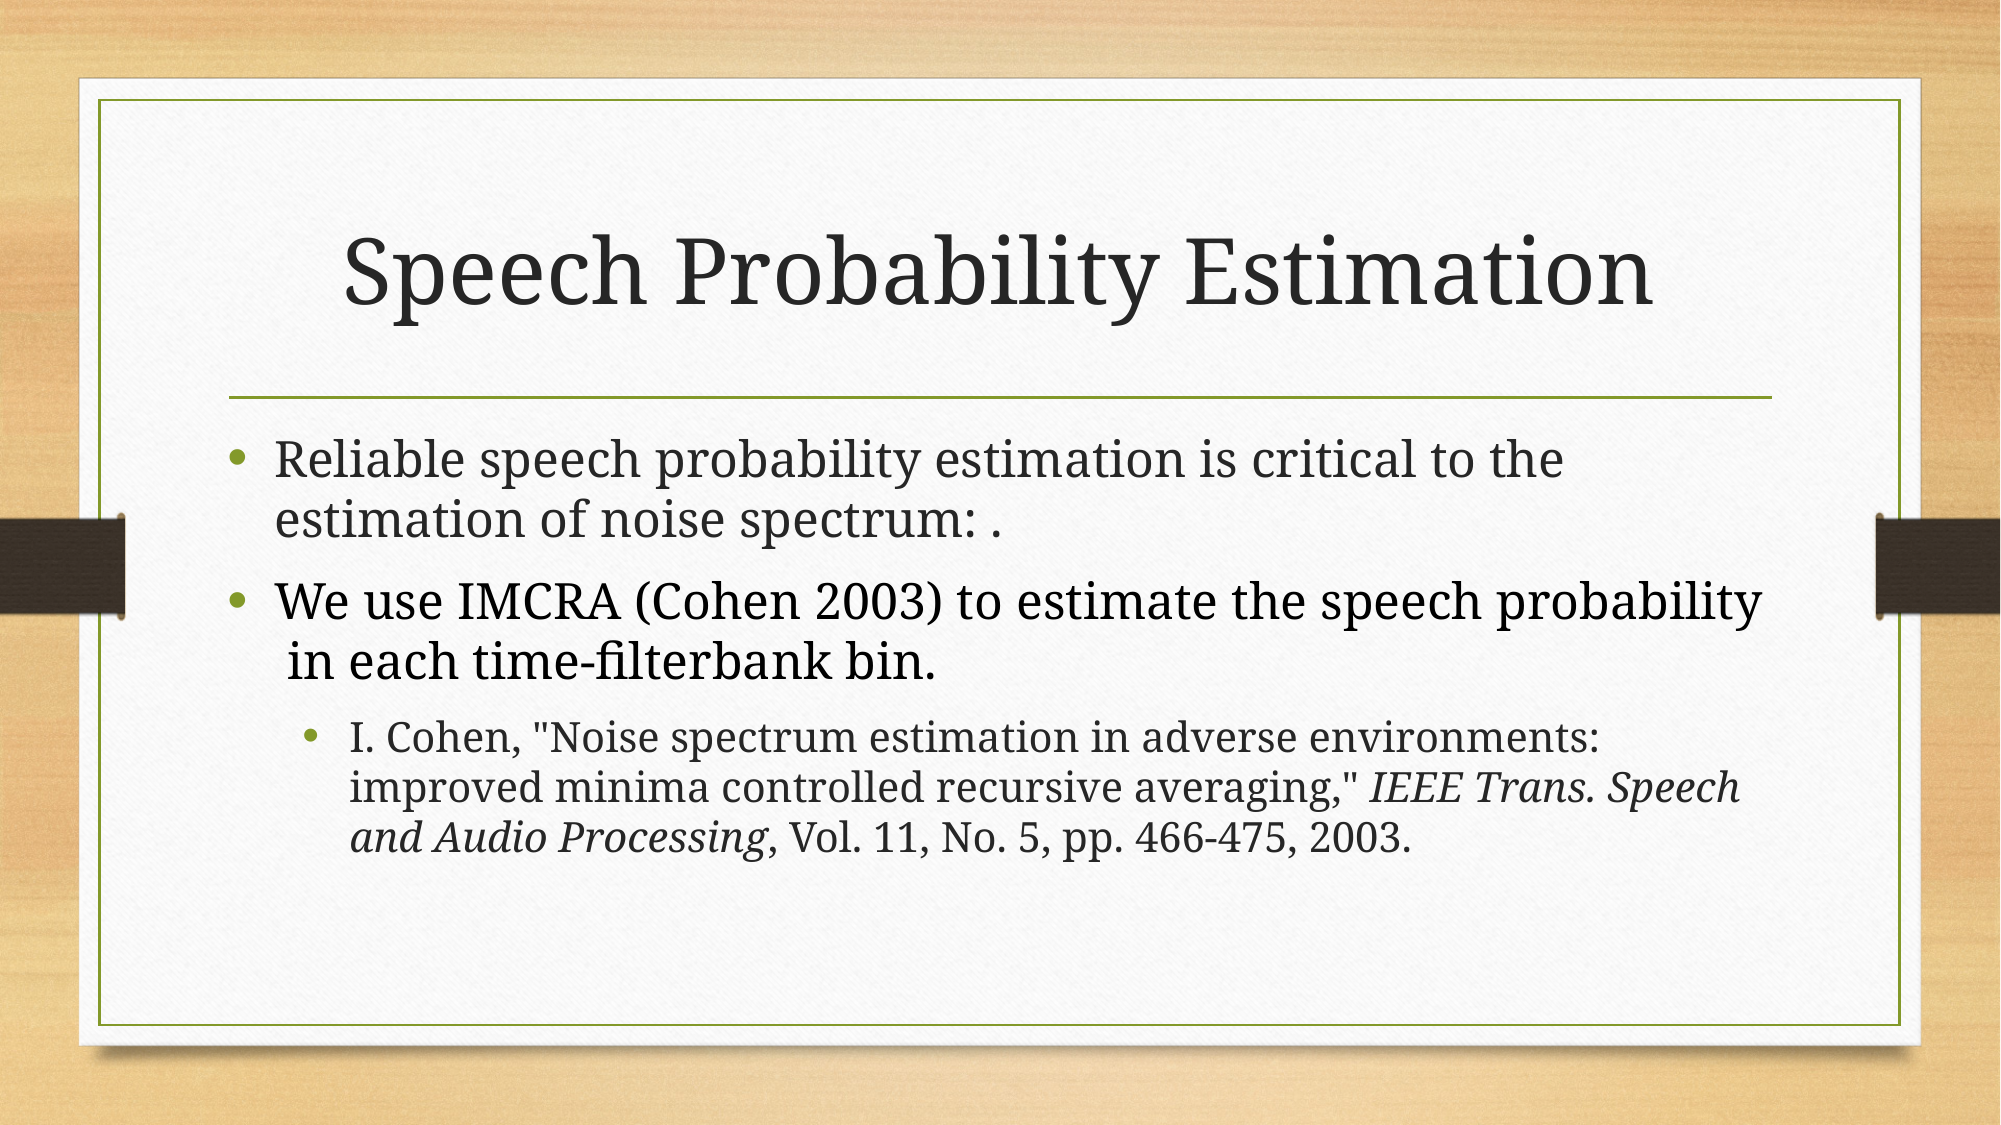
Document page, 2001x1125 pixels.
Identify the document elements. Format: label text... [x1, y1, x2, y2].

title Speech Probability Estimation [212, 161, 1788, 375]
picture [0, 0, 2001, 1125]
